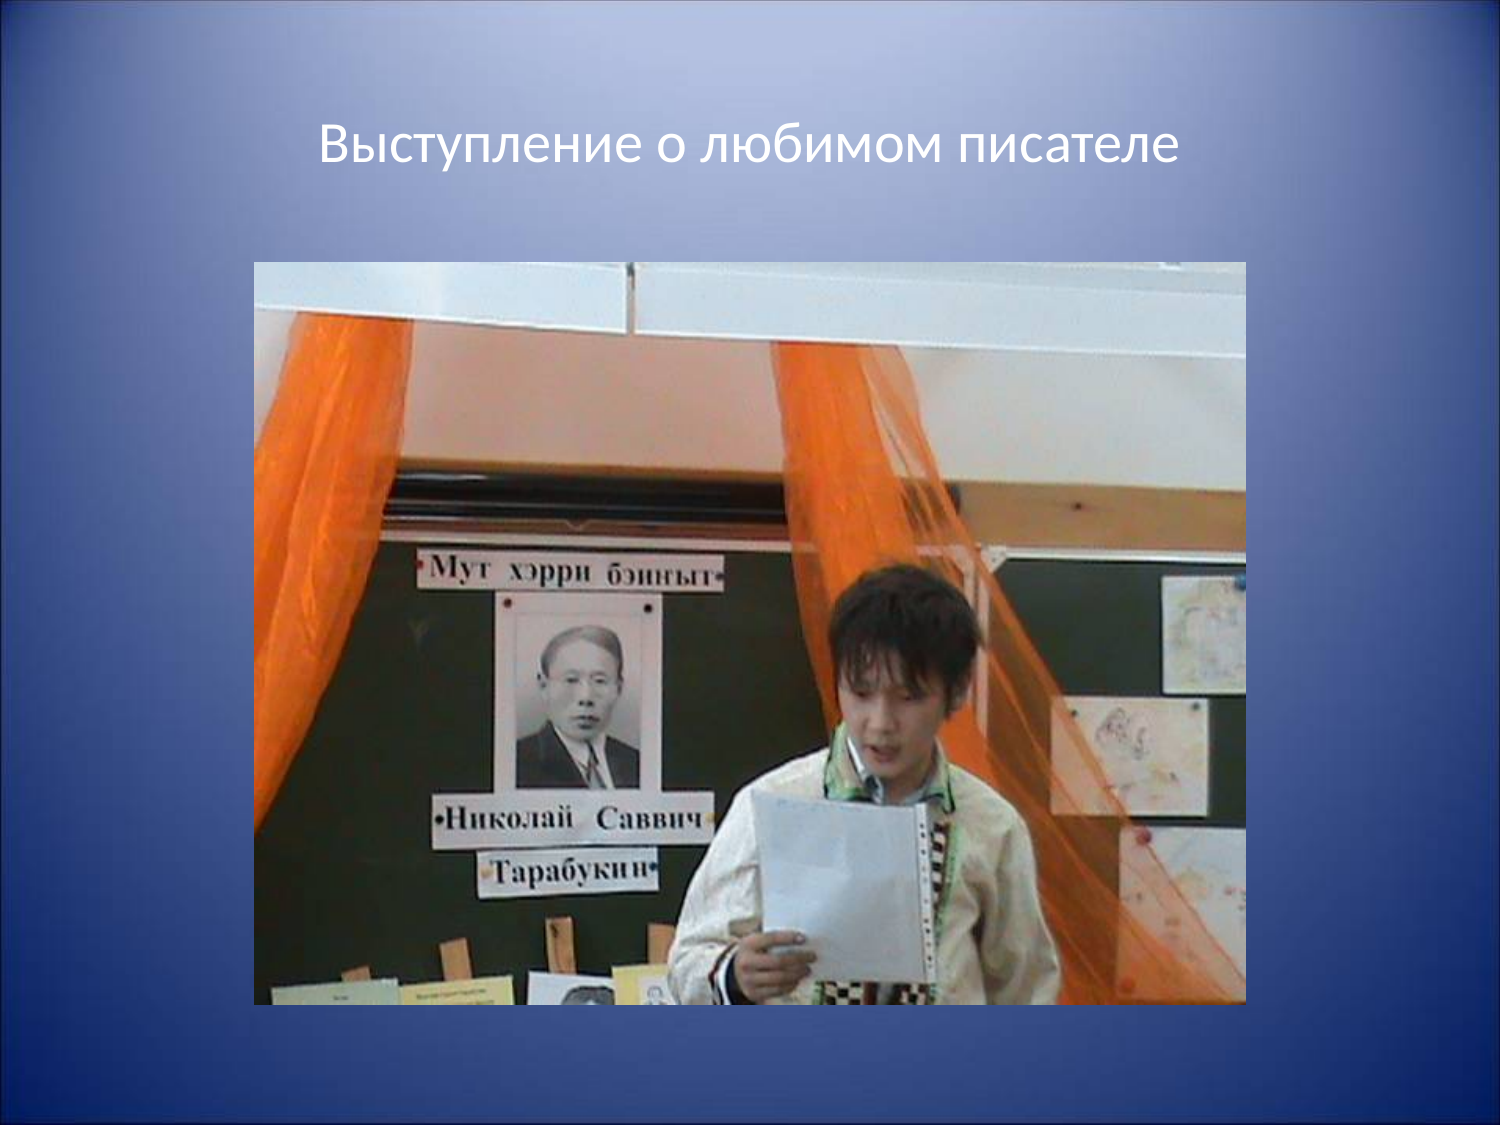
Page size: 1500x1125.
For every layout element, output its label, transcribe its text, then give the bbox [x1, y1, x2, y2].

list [254, 262, 1246, 1006]
picture [0, 0, 1500, 1125]
title Выступление о любимом писателе [74, 44, 1426, 233]
